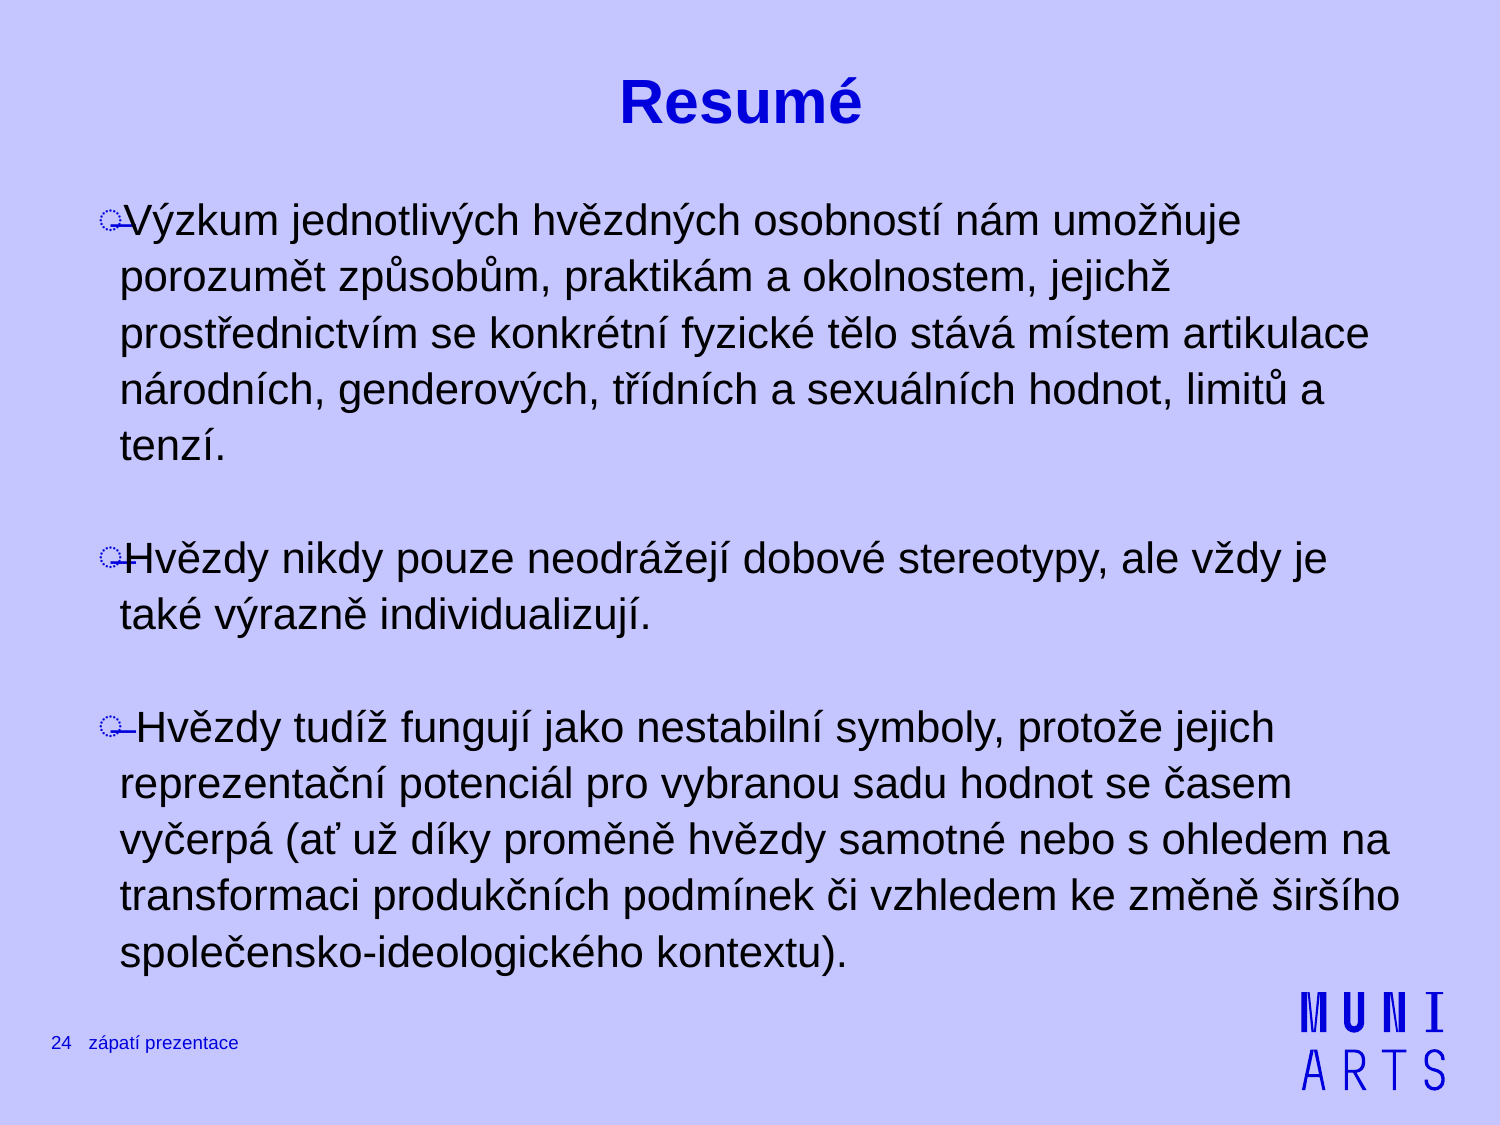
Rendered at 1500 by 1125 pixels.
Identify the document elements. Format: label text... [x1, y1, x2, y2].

slide_number 24 [50, 1021, 82, 1063]
list Výzkum jednotlivých hvězdných osobností nám umožňuje porozumět způsobům, praktikám a okolnostem, jejichž prostřednictvím se konkrétní fyzické tělo stává místem artikulace národních, genderových, třídních a sexuálních hodnot, limitů a tenzí. Hvězdy nikdy pouze neodrážejí dobové stereotypy, ale vždy je také výrazně individualizují. Hvězdy tudíž fungují jako nestabilní symboly, protože jejich reprezentační potenciál pro vybranou sadu hodnot se časem vyčerpá (ať už díky proměně hvězdy samotné nebo s ohledem na transformaci produkčních podmínek či vzhledem ke změně širšího společensko-ideologického kontextu). [88, 187, 1412, 868]
footer zápatí prezentace [88, 1021, 1063, 1063]
title Resumé [88, 73, 1412, 148]
